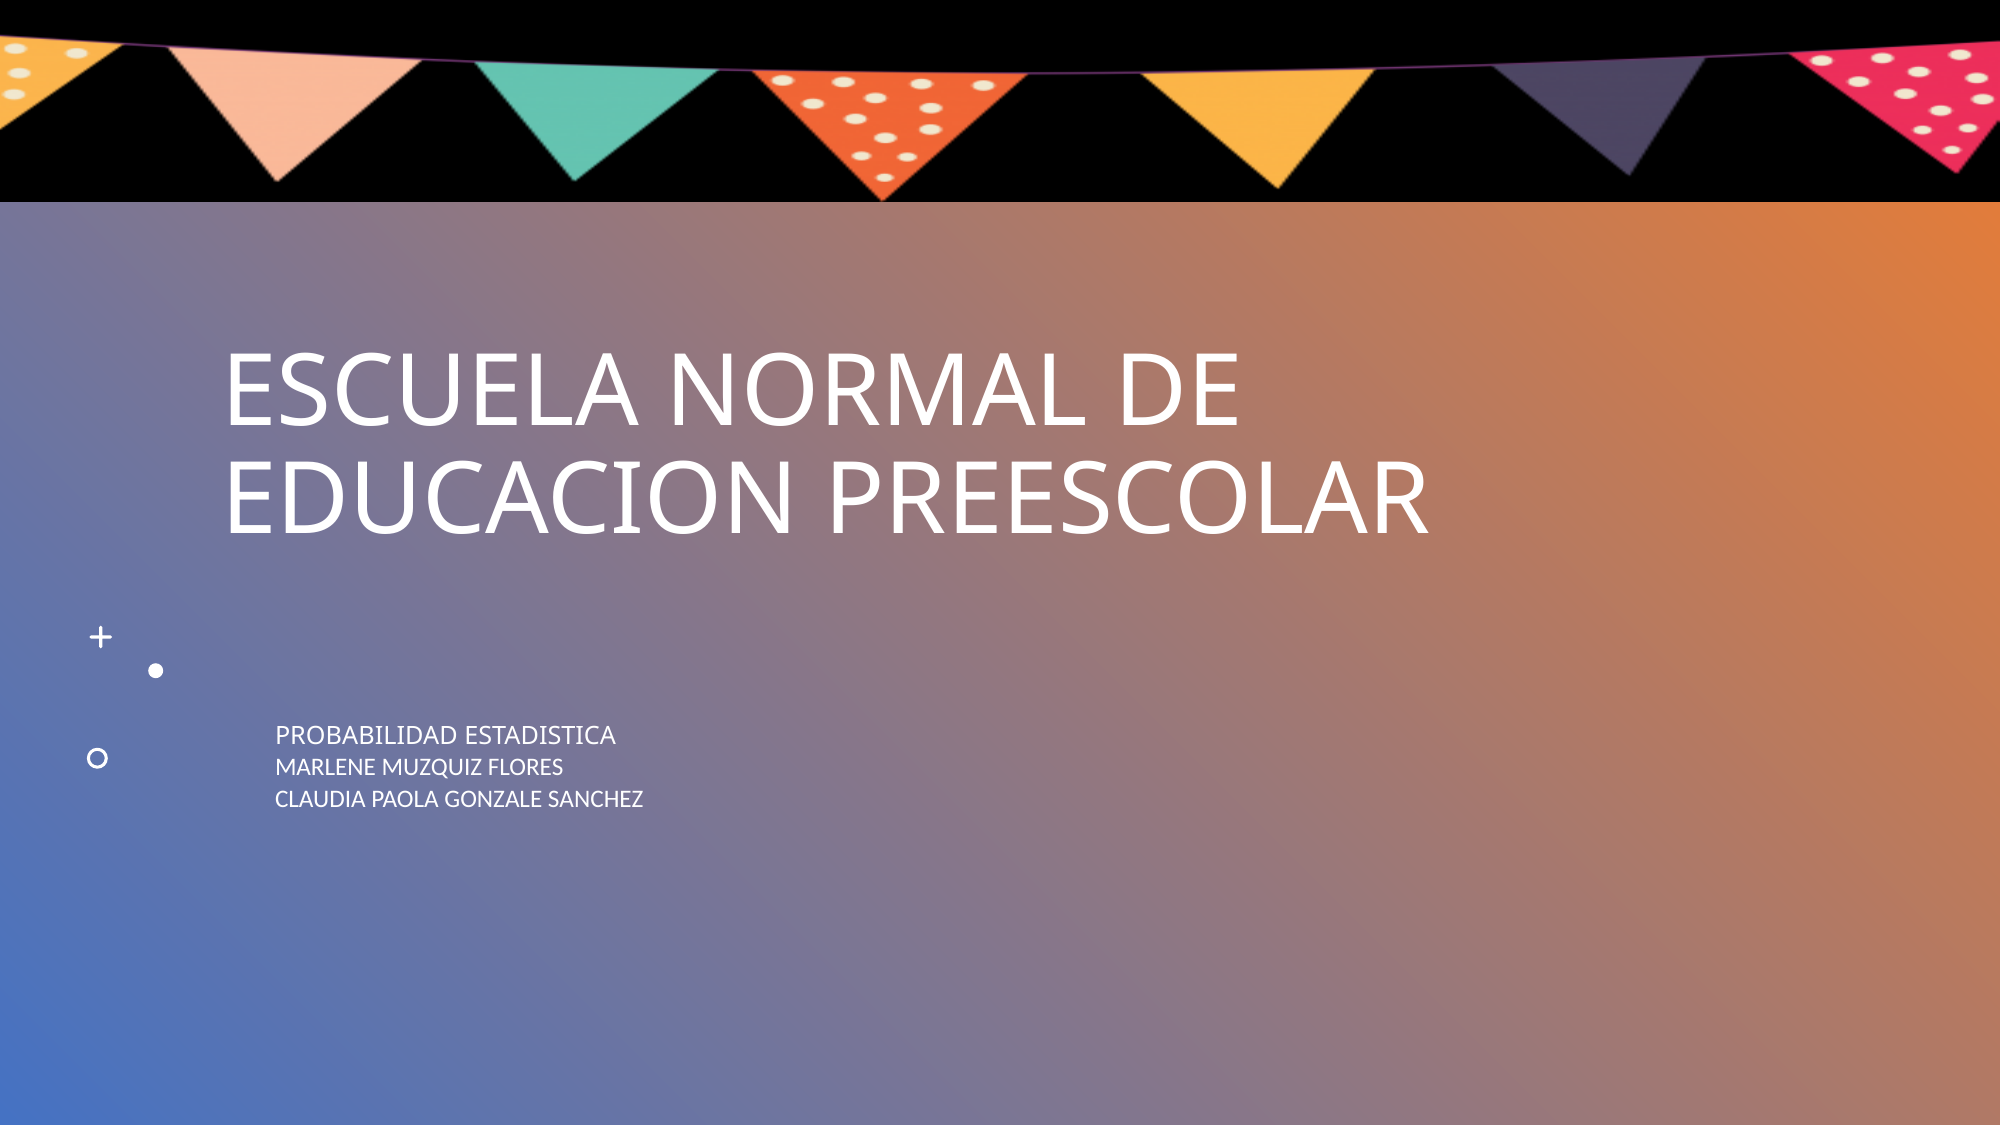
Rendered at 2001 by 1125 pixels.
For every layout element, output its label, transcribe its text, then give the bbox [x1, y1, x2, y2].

subtitle PROBABILIDAD ESTADISTICA MARLENE MUZQUIZ FLORES CLAUDIA PAOLA GONZALE SANCHEZ [259, 715, 1848, 823]
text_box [86, 625, 164, 769]
title ESCUELA NORMAL DE EDUCACION PREESCOLAR [206, 322, 1794, 563]
text_box [0, 202, 2000, 1125]
picture [0, 0, 2000, 202]
